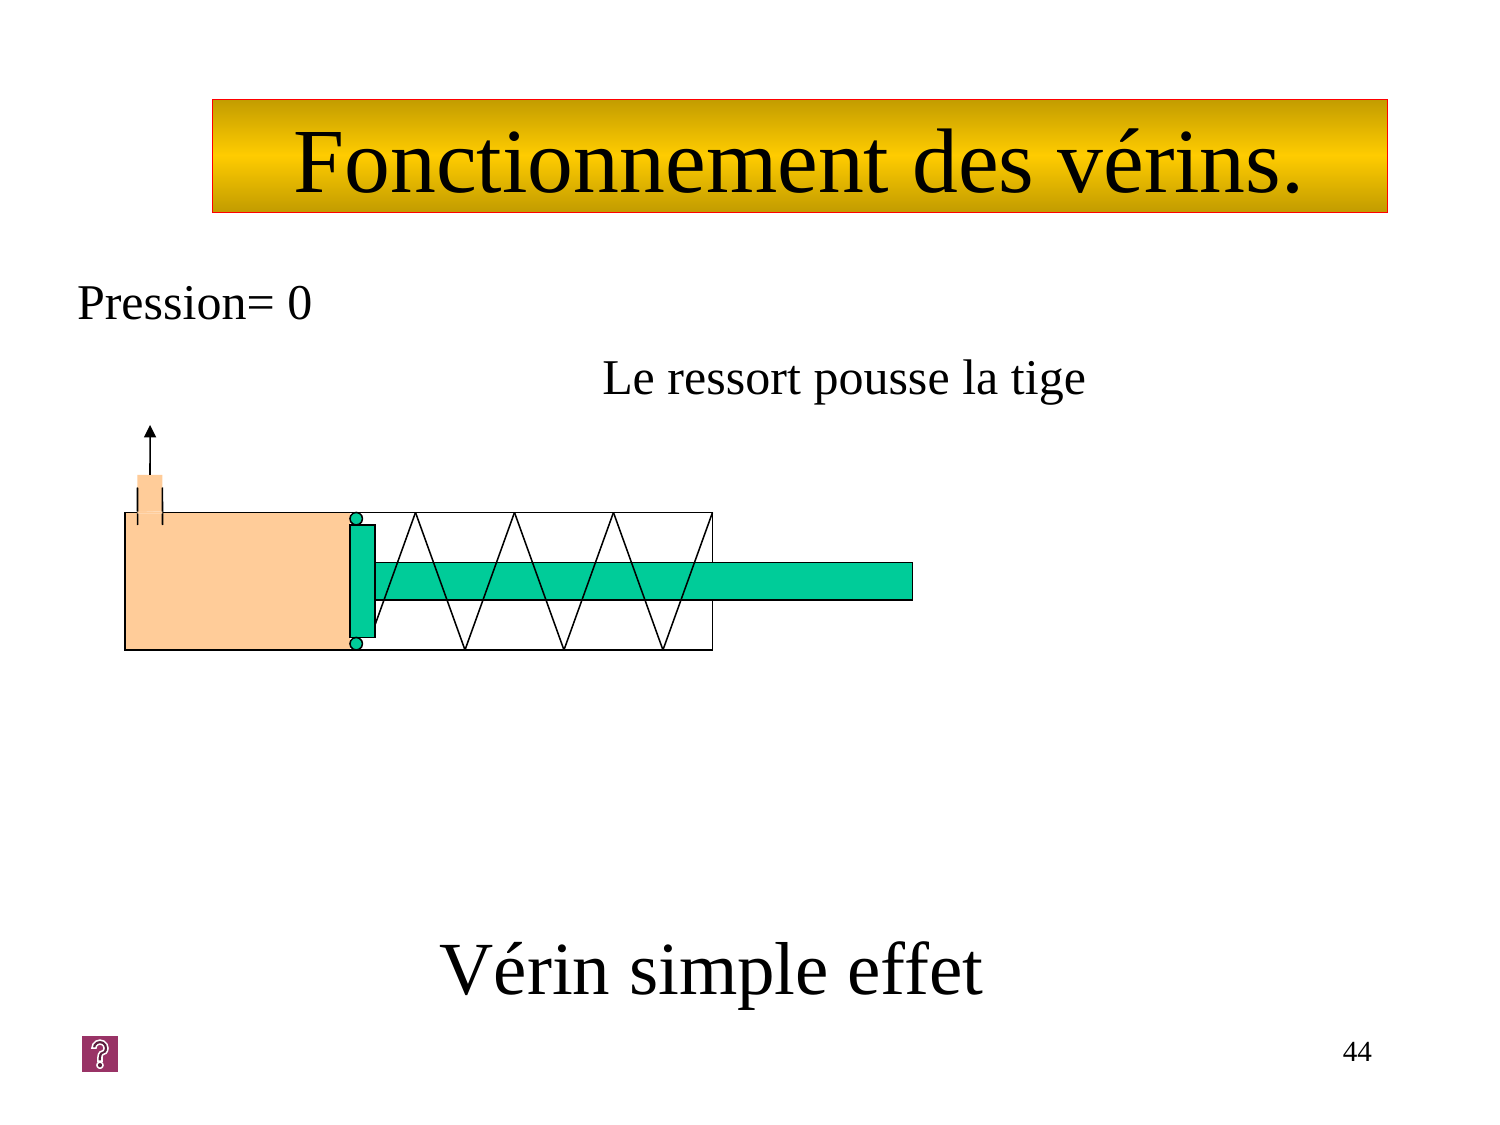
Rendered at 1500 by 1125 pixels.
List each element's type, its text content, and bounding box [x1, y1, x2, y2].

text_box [124, 424, 1076, 650]
slide_number 44 [1074, 1025, 1388, 1100]
text_box Pression= 0 [62, 262, 375, 338]
text_box Le ressort pousse la tige [587, 337, 1163, 413]
text_box Vérin simple effet [424, 912, 1113, 1018]
title Fonctionnement des vérins. [212, 99, 1388, 213]
text_box [81, 1035, 119, 1073]
